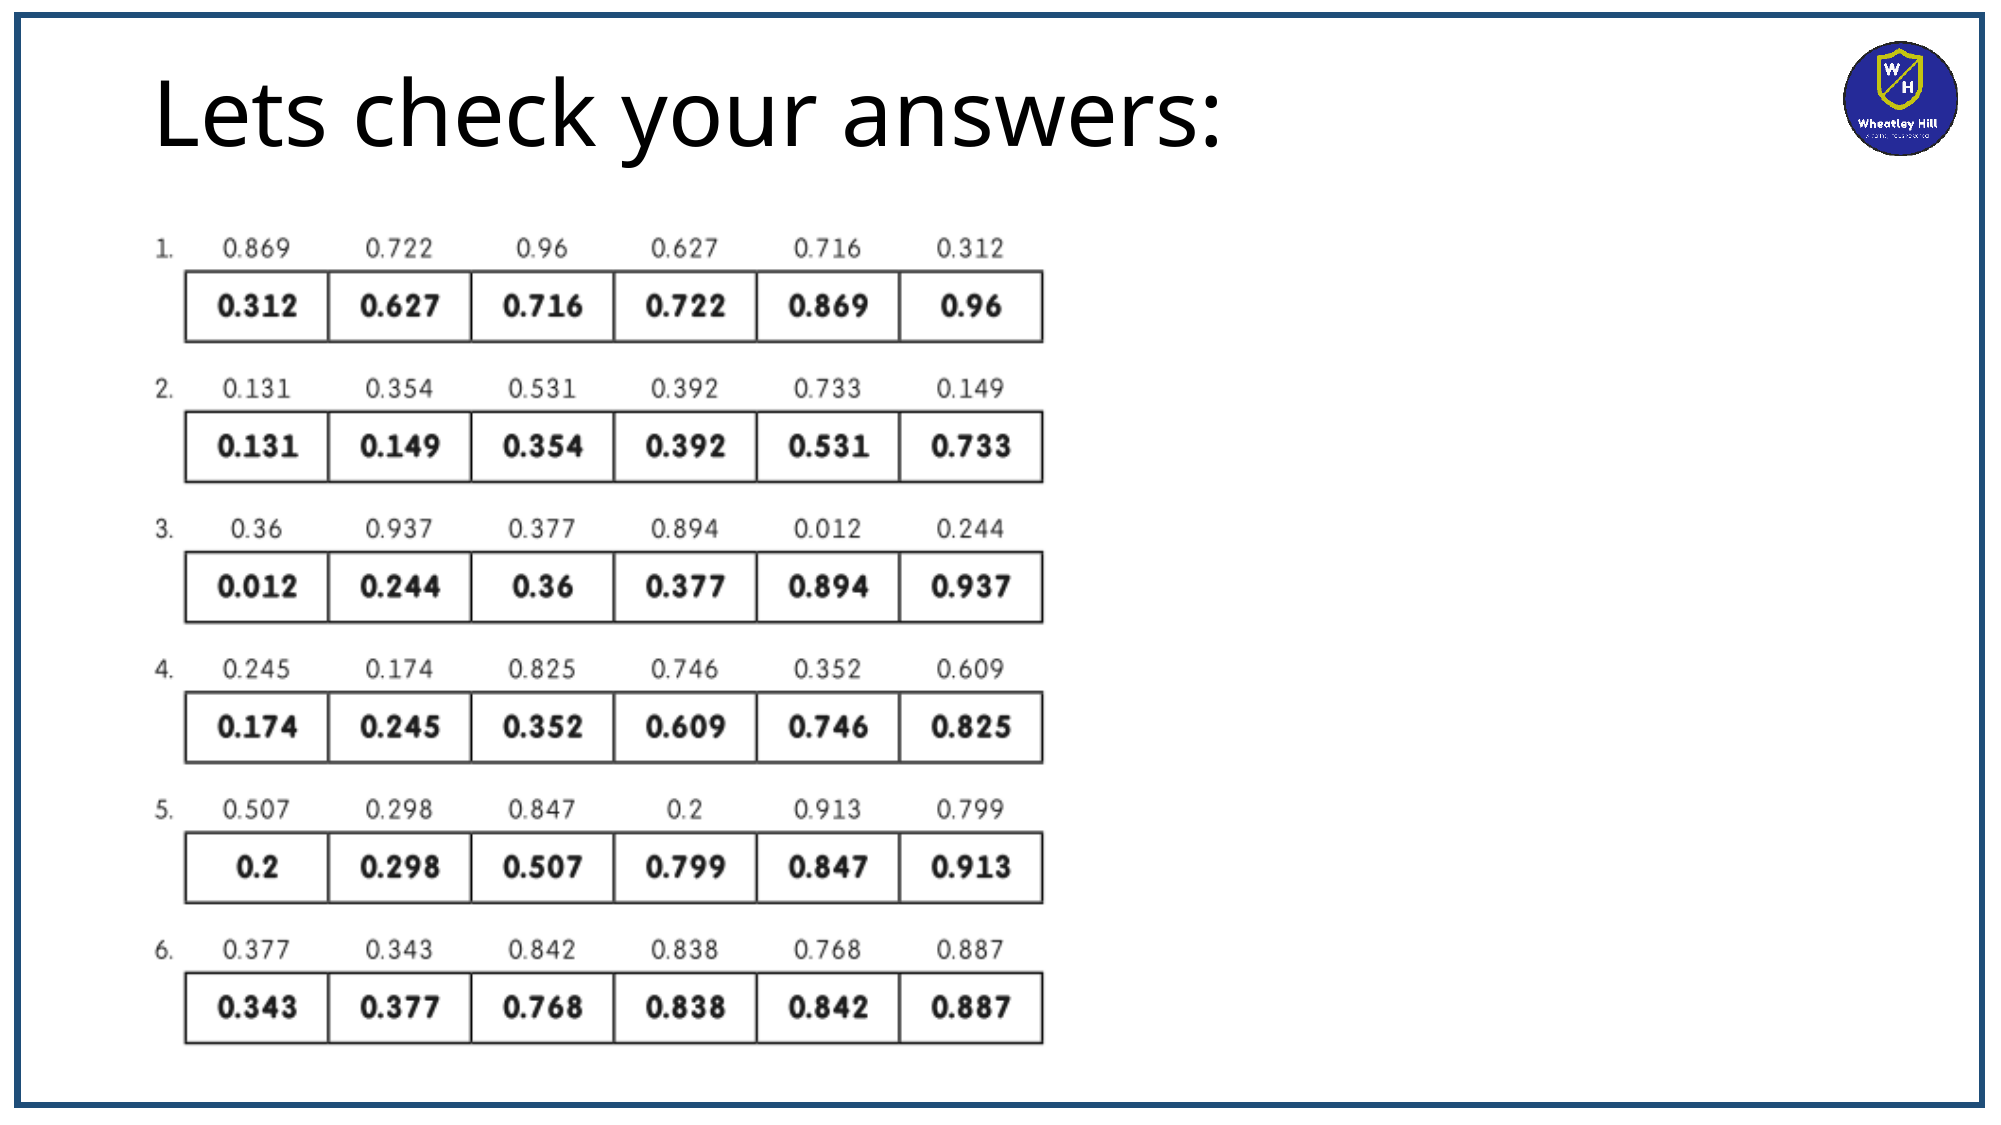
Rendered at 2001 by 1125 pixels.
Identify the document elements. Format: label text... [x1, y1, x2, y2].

text_box [16, 14, 1983, 1106]
picture [1843, 41, 1958, 156]
text_box Lets check your answers: [137, 59, 1863, 240]
picture [108, 218, 1074, 1069]
